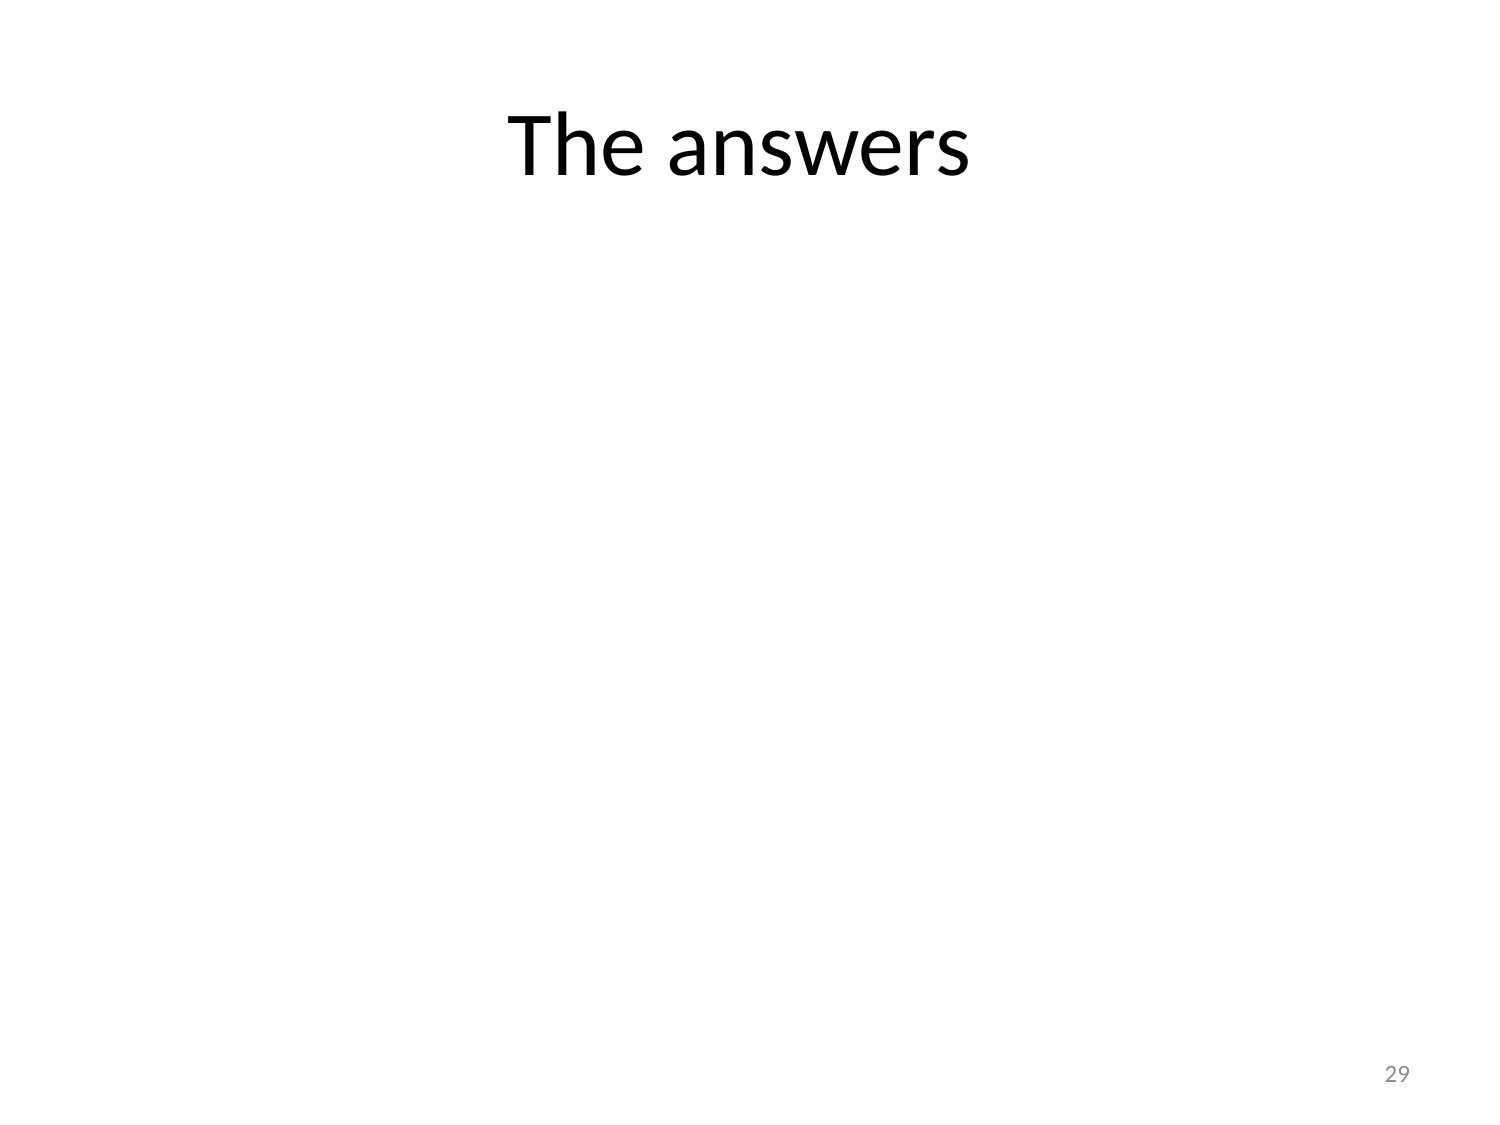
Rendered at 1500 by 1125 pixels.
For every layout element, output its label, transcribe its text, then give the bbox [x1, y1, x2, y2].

slide_number 29 [1074, 1042, 1425, 1103]
title The answers [75, 45, 1425, 233]
